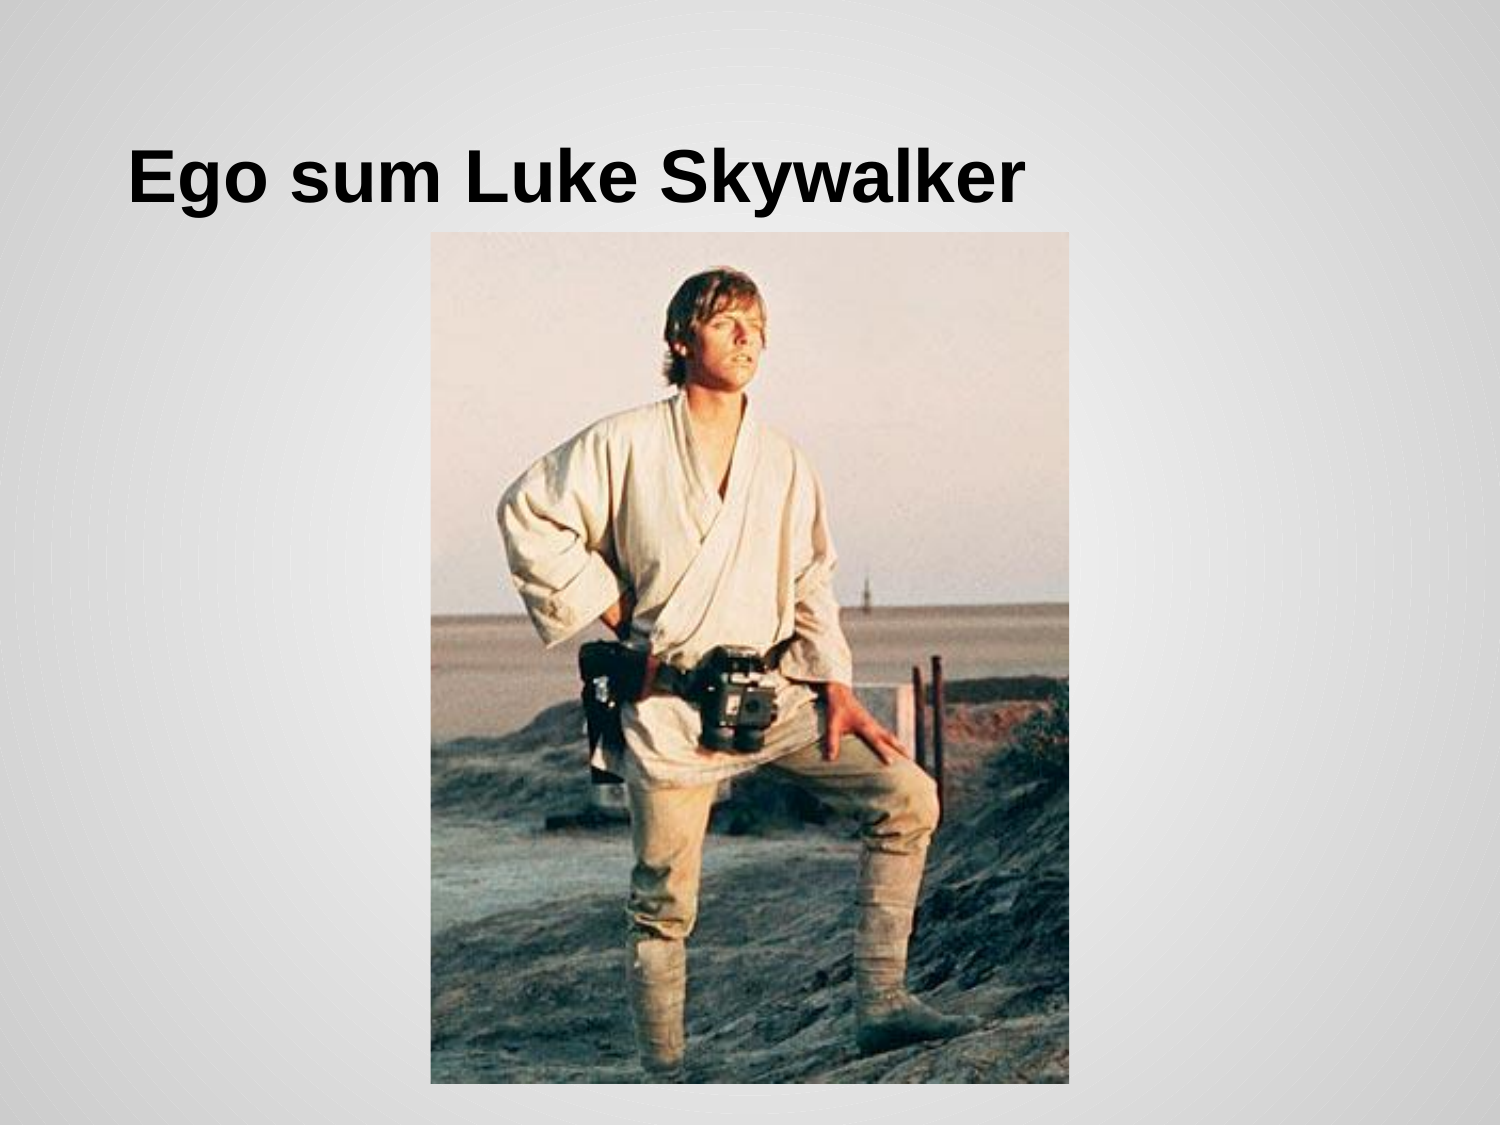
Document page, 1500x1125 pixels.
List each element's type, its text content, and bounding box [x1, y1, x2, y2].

text_box [430, 232, 1070, 1084]
title Ego sum Luke Skywalker [75, 45, 1425, 233]
